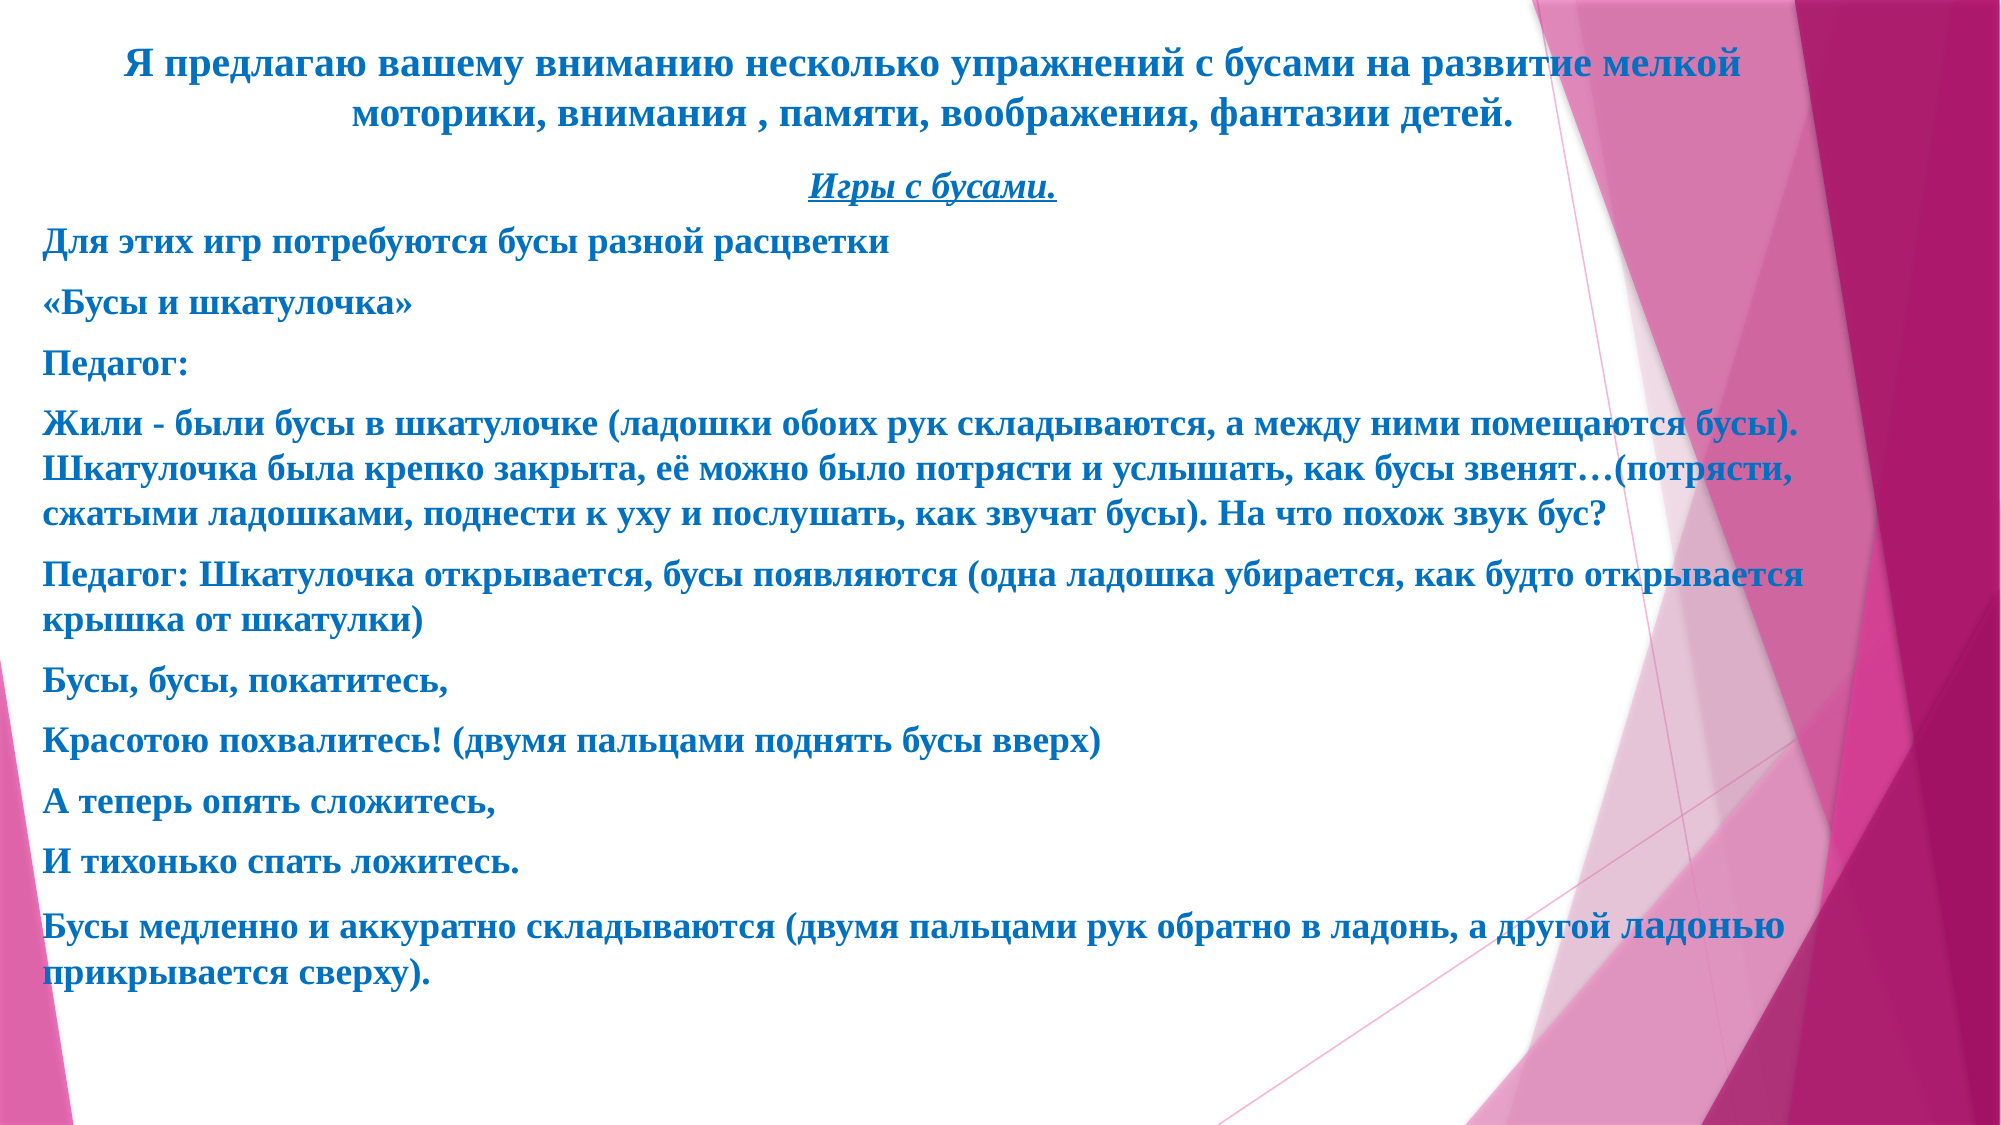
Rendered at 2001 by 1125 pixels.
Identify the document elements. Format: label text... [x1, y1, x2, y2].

text_box Я предлагаю вашему вниманию несколько упражнений с бусами на развитие мелкой моторики, внимания , памяти, воображения, фантазии детей. Игры с бусами. Для этих игр потребуются бусы разной расцветки «Бусы и шкатулочка» Педагог: Жили - были бусы в шкатулочке (ладошки обоих рук складываются, а между ними помещаются бусы). Шкатулочка была крепко закрыта, её можно было потрясти и услышать, как бусы звенят…(потрясти, сжатыми ладошками, поднести к уху и послушать, как звучат бусы). На что похож звук бус? Педагог: Шкатулочка открывается, бусы появляются (одна ладошка убирается, как будто открывается крышка от шкатулки) Бусы, бусы, покатитесь, Красотою похвалитесь! (двумя пальцами поднять бусы вверх) А теперь опять сложитесь, И тихонько спать ложитесь. Бусы медленно и аккуратно складываются (двумя пальцами рук обратно в ладонь, а другой ладонью прикрывается сверху). [27, 27, 1838, 1000]
